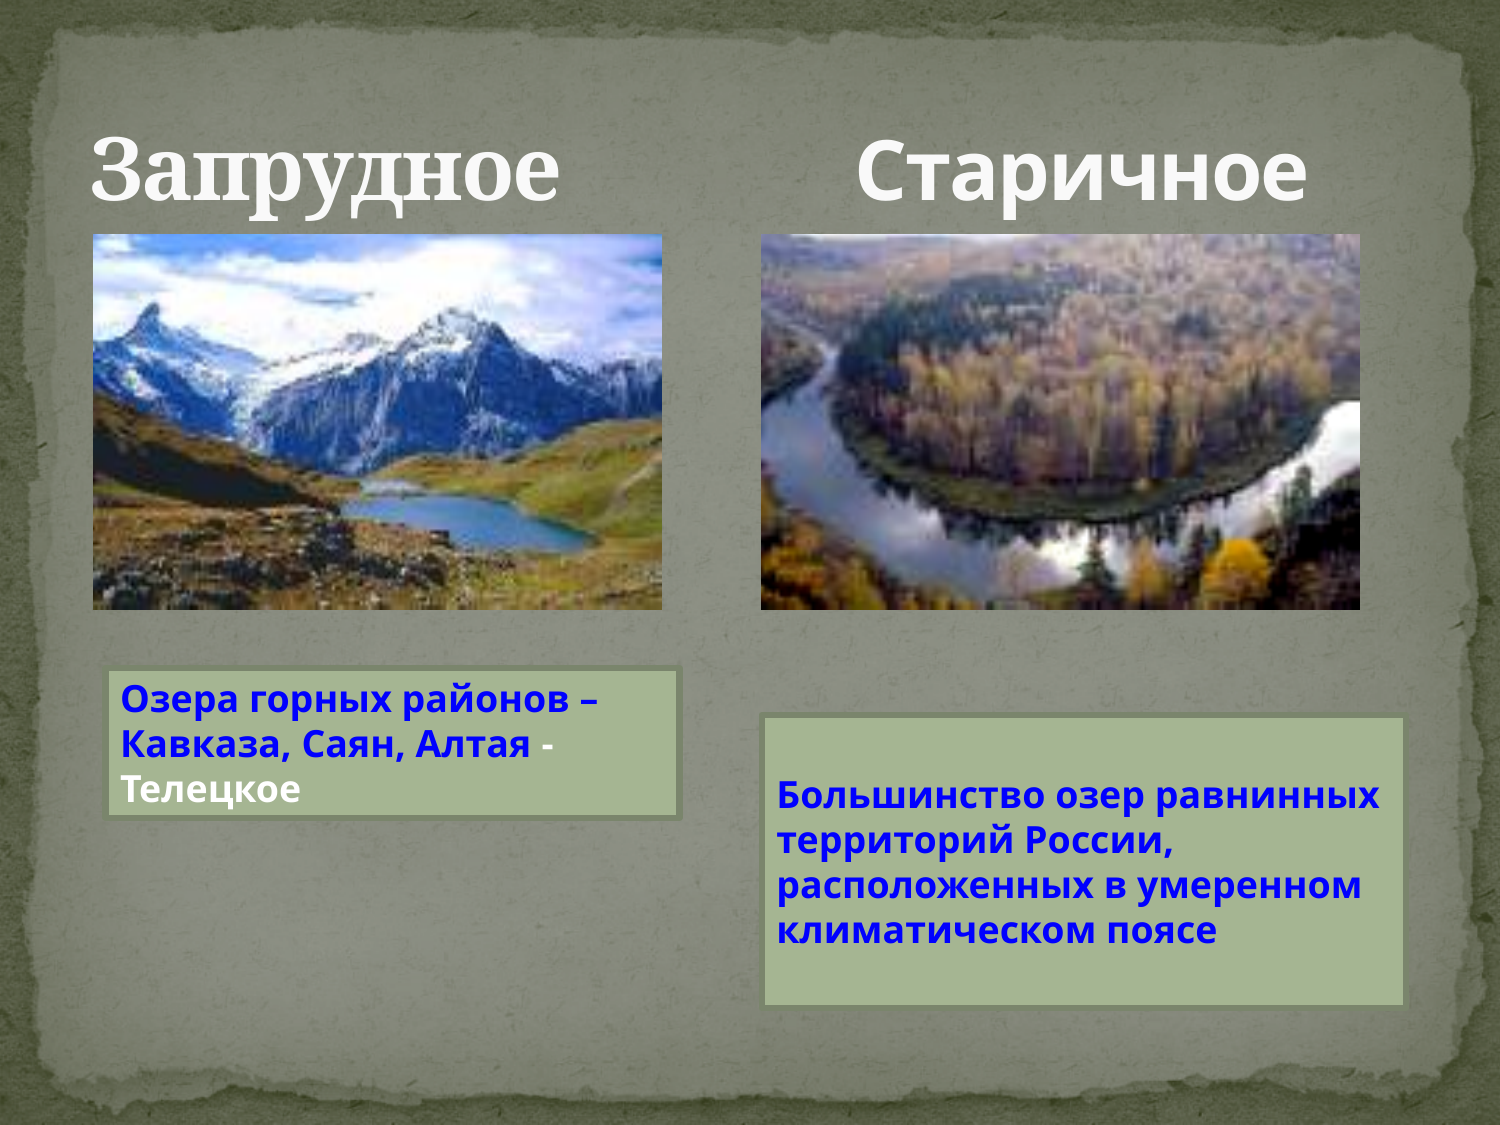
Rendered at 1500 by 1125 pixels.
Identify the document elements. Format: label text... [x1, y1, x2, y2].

text_box Озера горных районов – Кавказа, Саян, Алтая - Телецкое [102, 665, 683, 821]
title Запрудное Старичное [74, 24, 1425, 225]
text_box Большинство озер равнинных территорий России, расположенных в умеренном климатическом поясе [759, 712, 1409, 1011]
picture [761, 234, 1360, 610]
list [96, 237, 661, 609]
